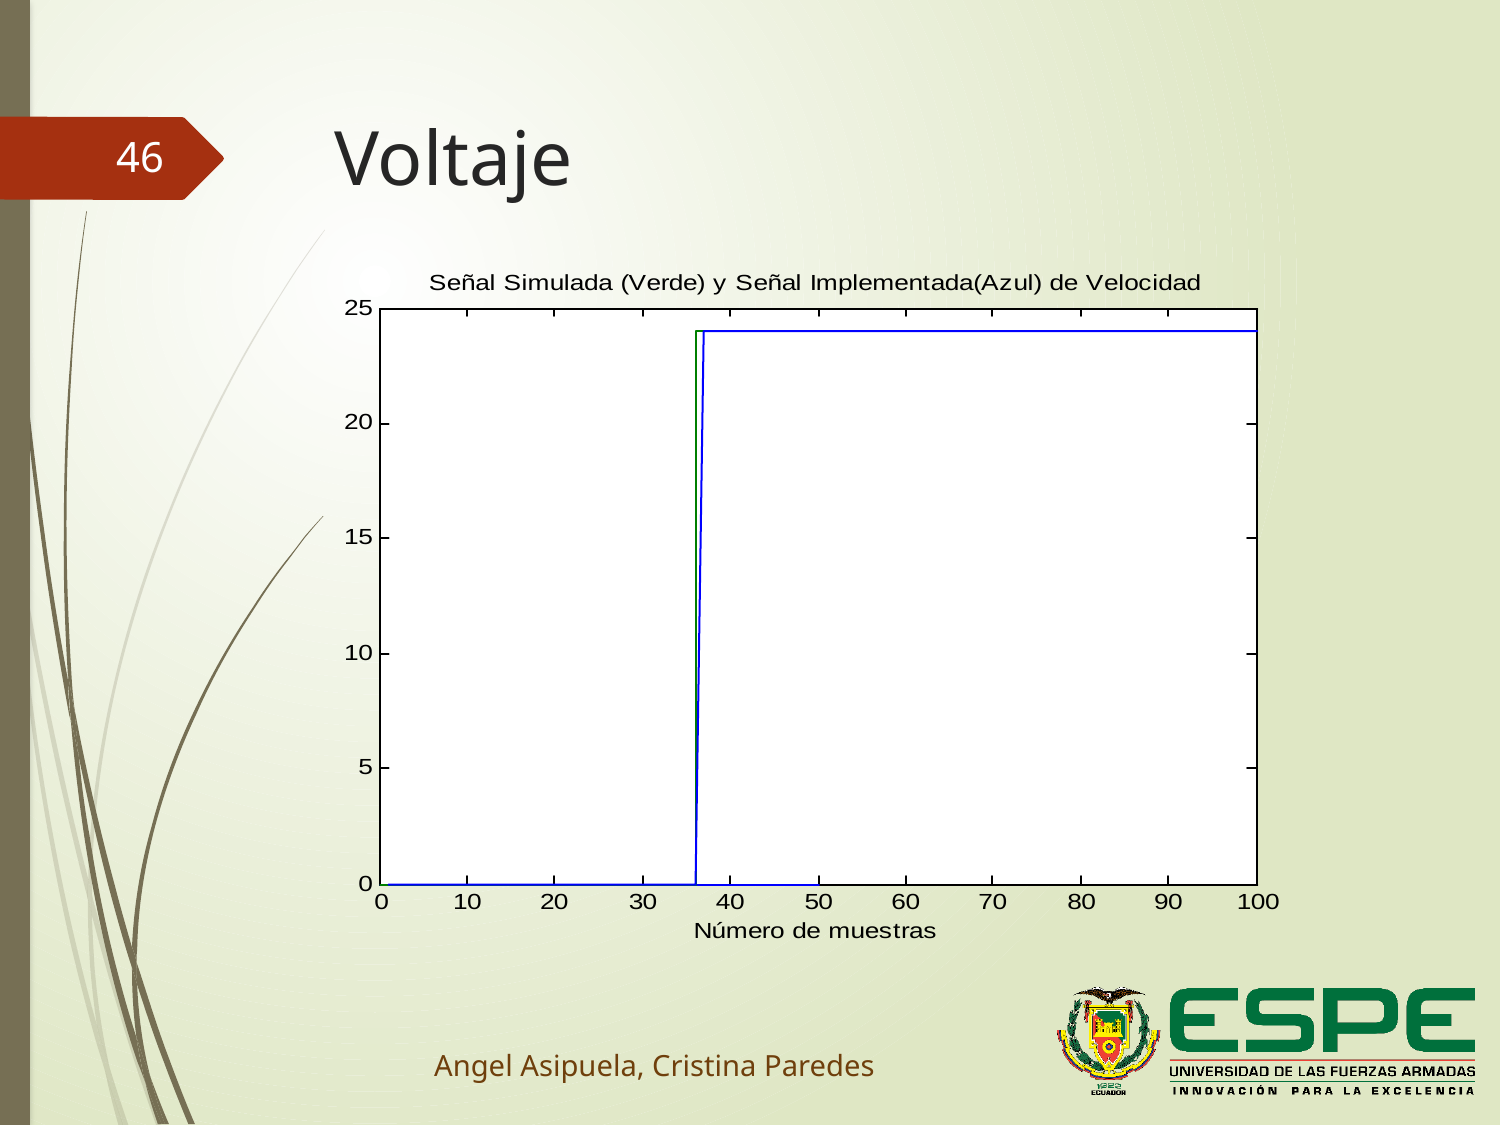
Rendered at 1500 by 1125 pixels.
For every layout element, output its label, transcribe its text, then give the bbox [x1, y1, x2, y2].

slide_number 46 [83, 129, 180, 190]
picture [1056, 987, 1475, 1096]
footer Angel Asipuela, Cristina Paredes [419, 1034, 995, 1095]
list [232, 255, 1365, 948]
title Voltaje [319, 102, 1400, 313]
